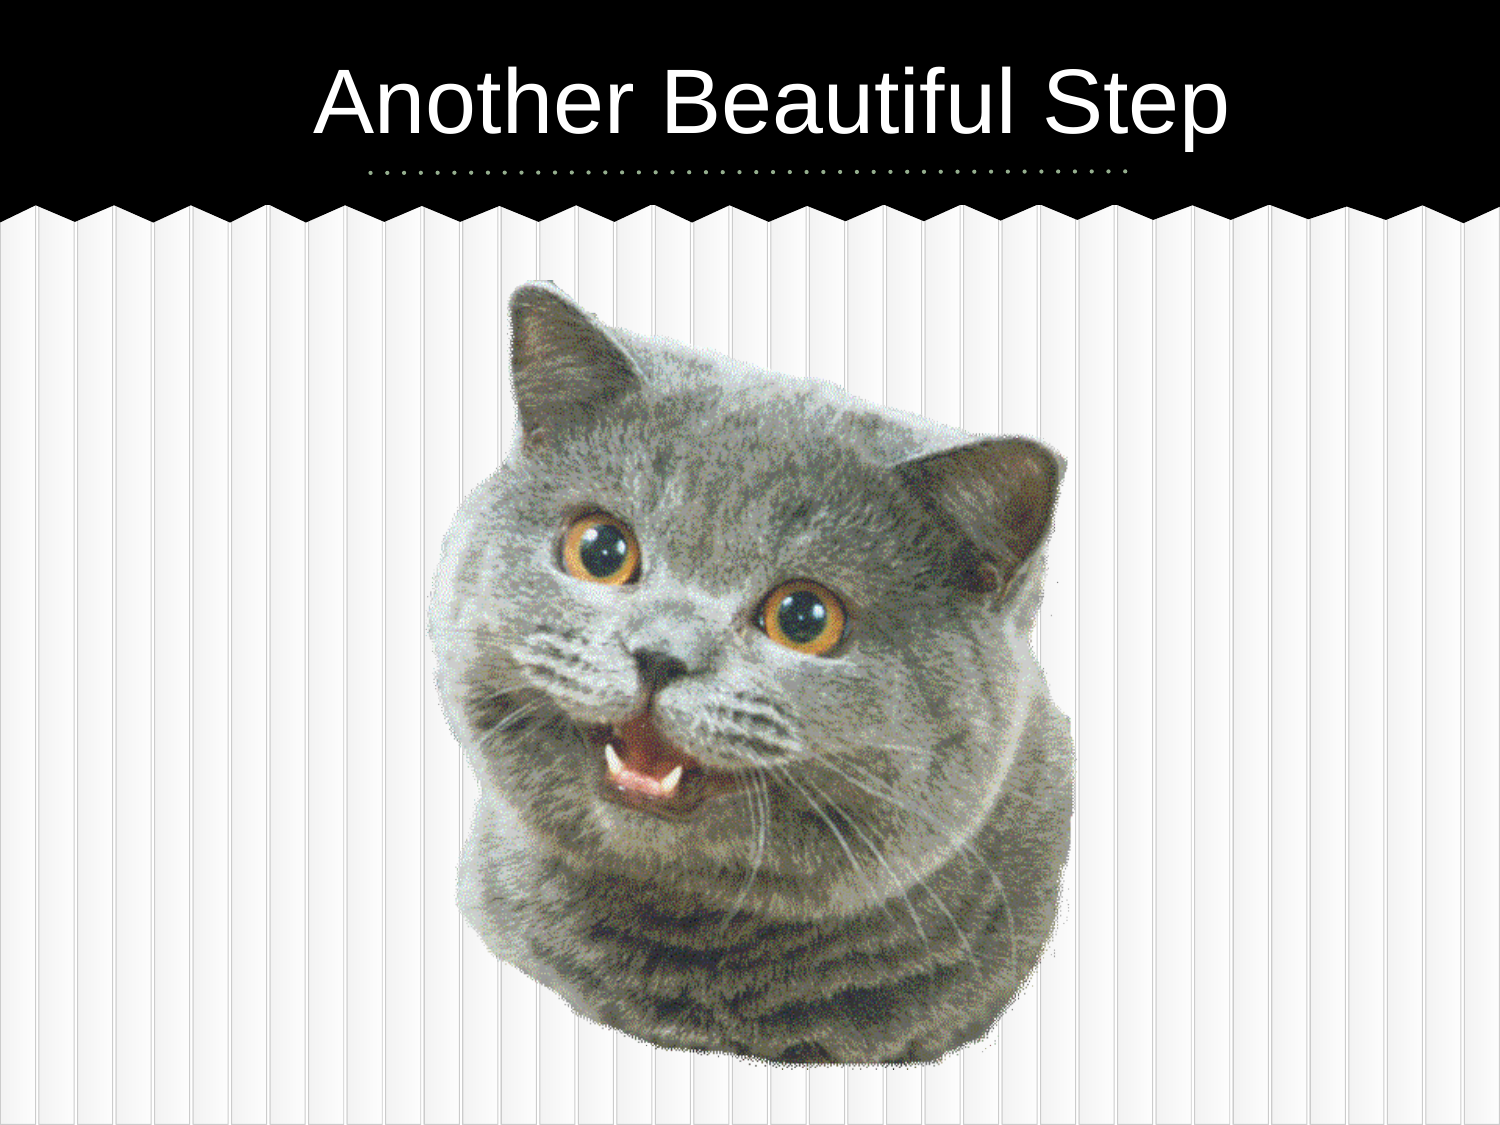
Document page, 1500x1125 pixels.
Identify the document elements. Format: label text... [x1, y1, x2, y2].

title Another Beautiful Step [75, 2, 1425, 191]
picture [420, 280, 1080, 1070]
